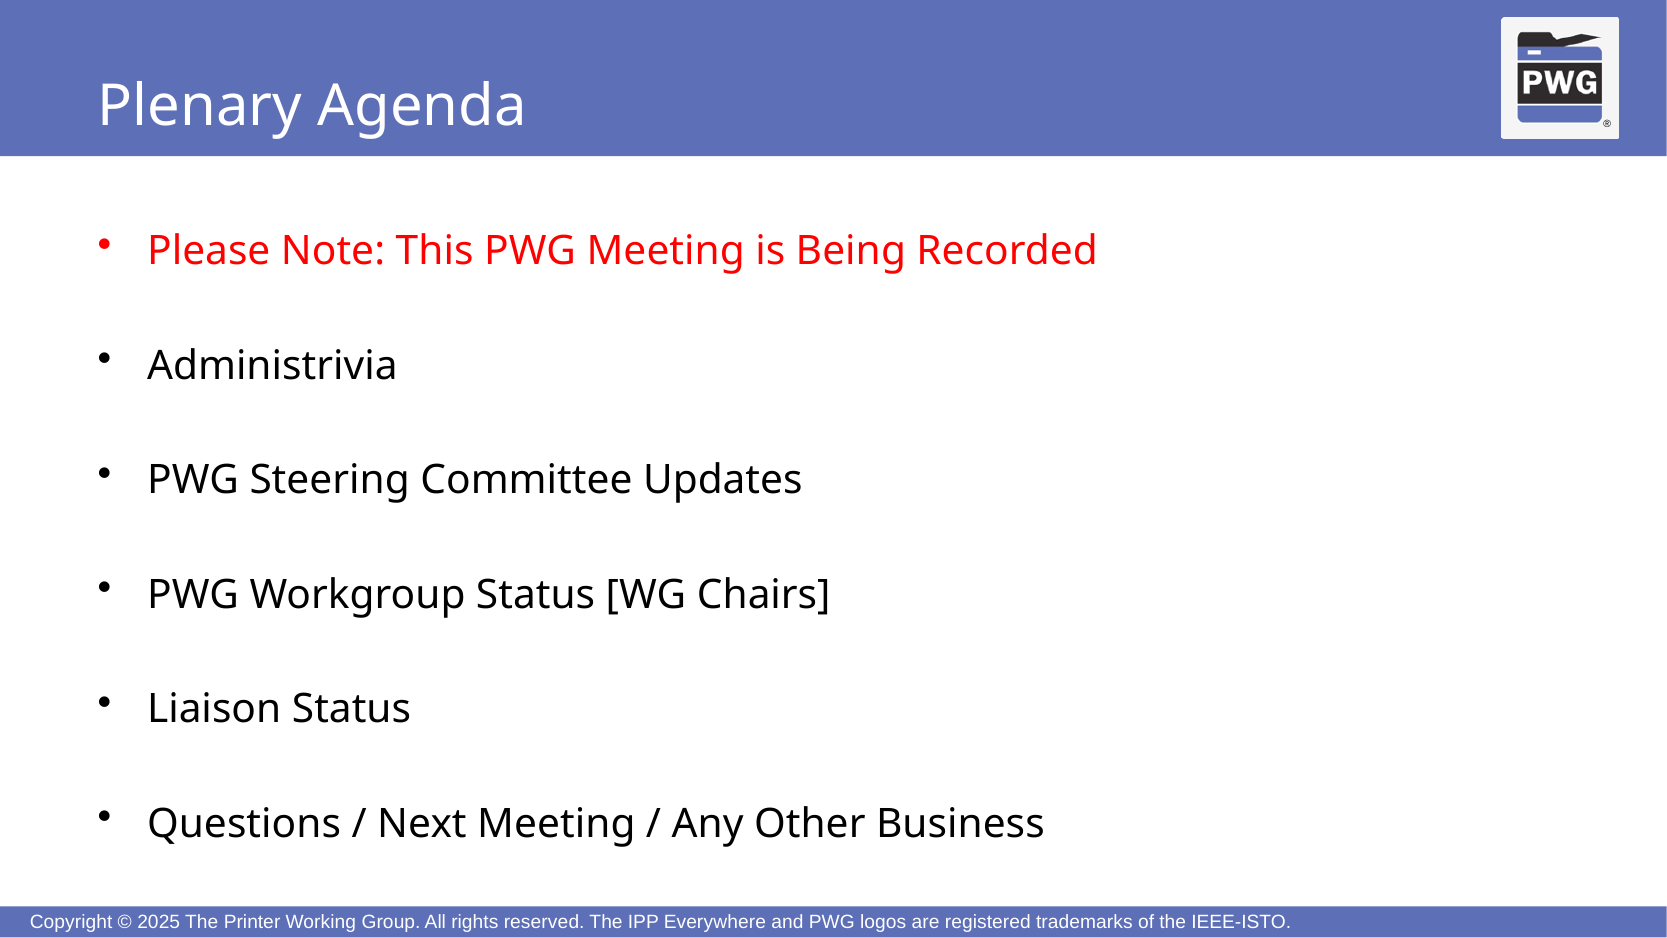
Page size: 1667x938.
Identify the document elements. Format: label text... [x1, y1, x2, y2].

title Plenary Agenda [82, 5, 1464, 146]
picture [1501, 17, 1619, 139]
list Please Note: This PWG Meeting is Being Recorded Administrivia PWG Steering Committee Updates PWG Workgroup Status [WG Chairs] Liaison Status Questions / Next Meeting / Any Other Business [82, 158, 1584, 861]
